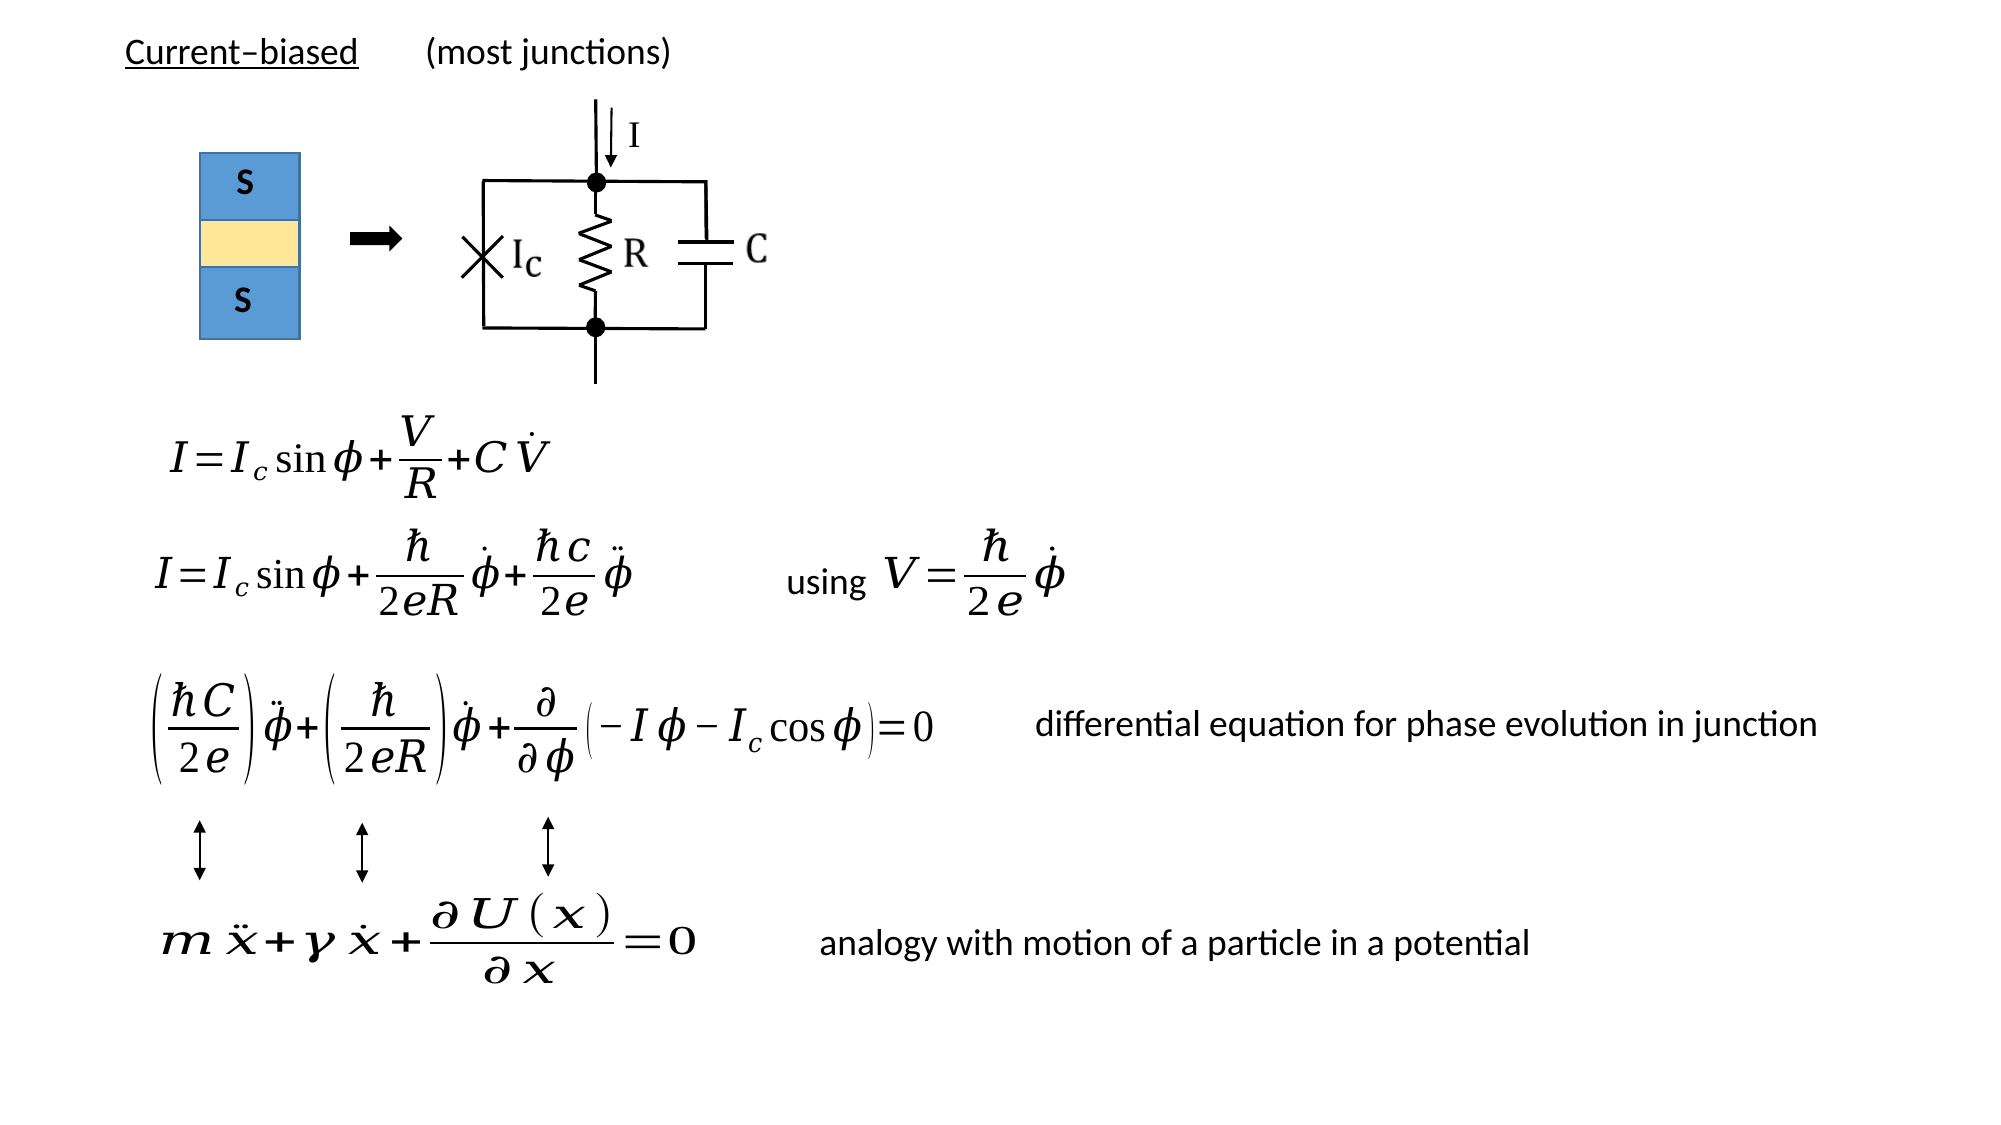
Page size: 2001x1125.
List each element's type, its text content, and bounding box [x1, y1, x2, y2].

text_box analogy with motion of a particle in a potential [804, 910, 1547, 971]
text_box using [771, 549, 882, 610]
text_box differential equation for phase evolution in junction [1020, 692, 1835, 752]
text_box Current–biased (most junctions) [110, 19, 780, 79]
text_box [199, 99, 789, 384]
